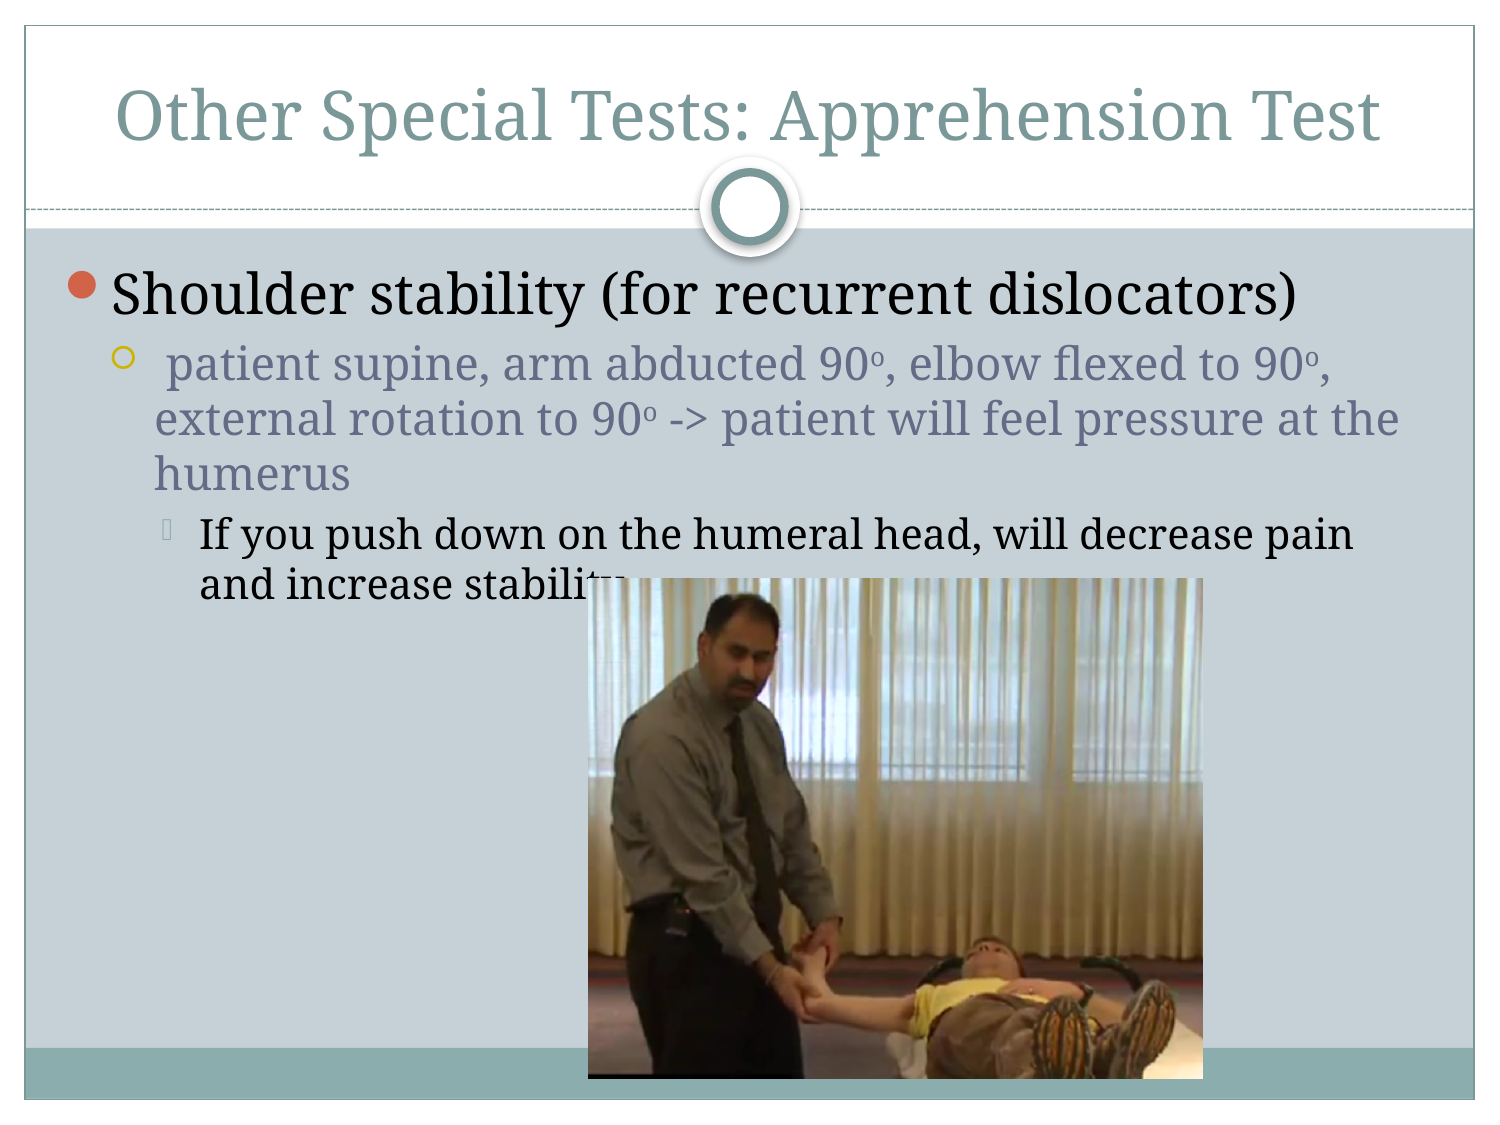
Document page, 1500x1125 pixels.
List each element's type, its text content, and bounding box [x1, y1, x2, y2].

title Other Special Tests: Apprehension Test [49, 37, 1450, 162]
list Shoulder stability (for recurrent dislocators) patient supine, arm abducted 90o, elbow flexed to 90o, external rotation to 90o -> patient will feel pressure at the humerus If you push down on the humeral head, will decrease pain and increase stability [49, 250, 1445, 1001]
picture [587, 578, 1203, 1080]
